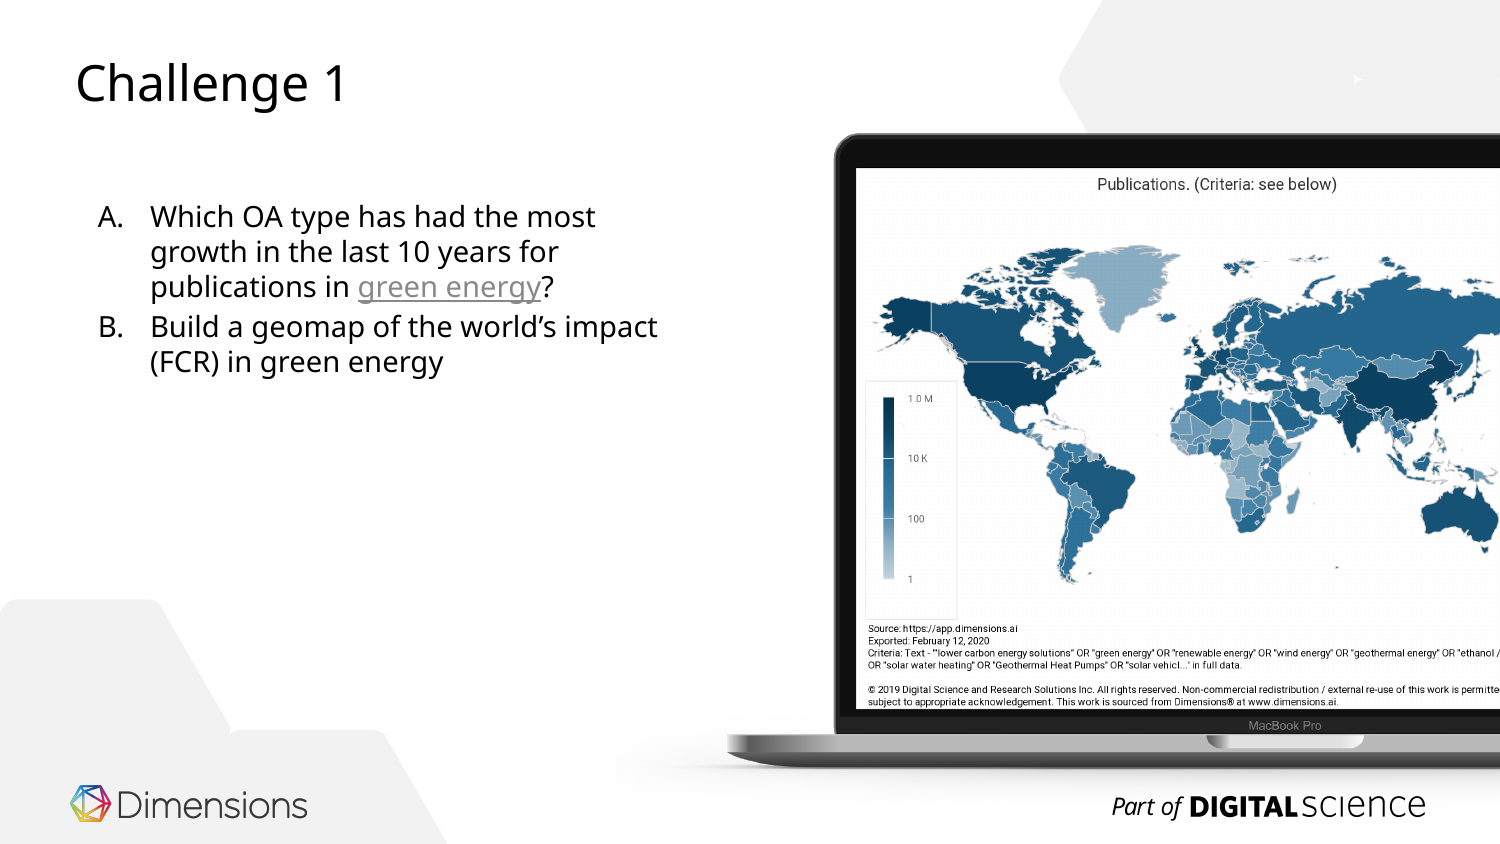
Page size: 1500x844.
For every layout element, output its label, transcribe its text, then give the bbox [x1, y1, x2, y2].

picture [0, 0, 1500, 844]
list Which OA type has had the most growth in the last 10 years for publications in green energy? Build a geomap of the world’s impact (FCR) in green energy [75, 168, 691, 739]
title Challenge 1 [75, 51, 1425, 107]
